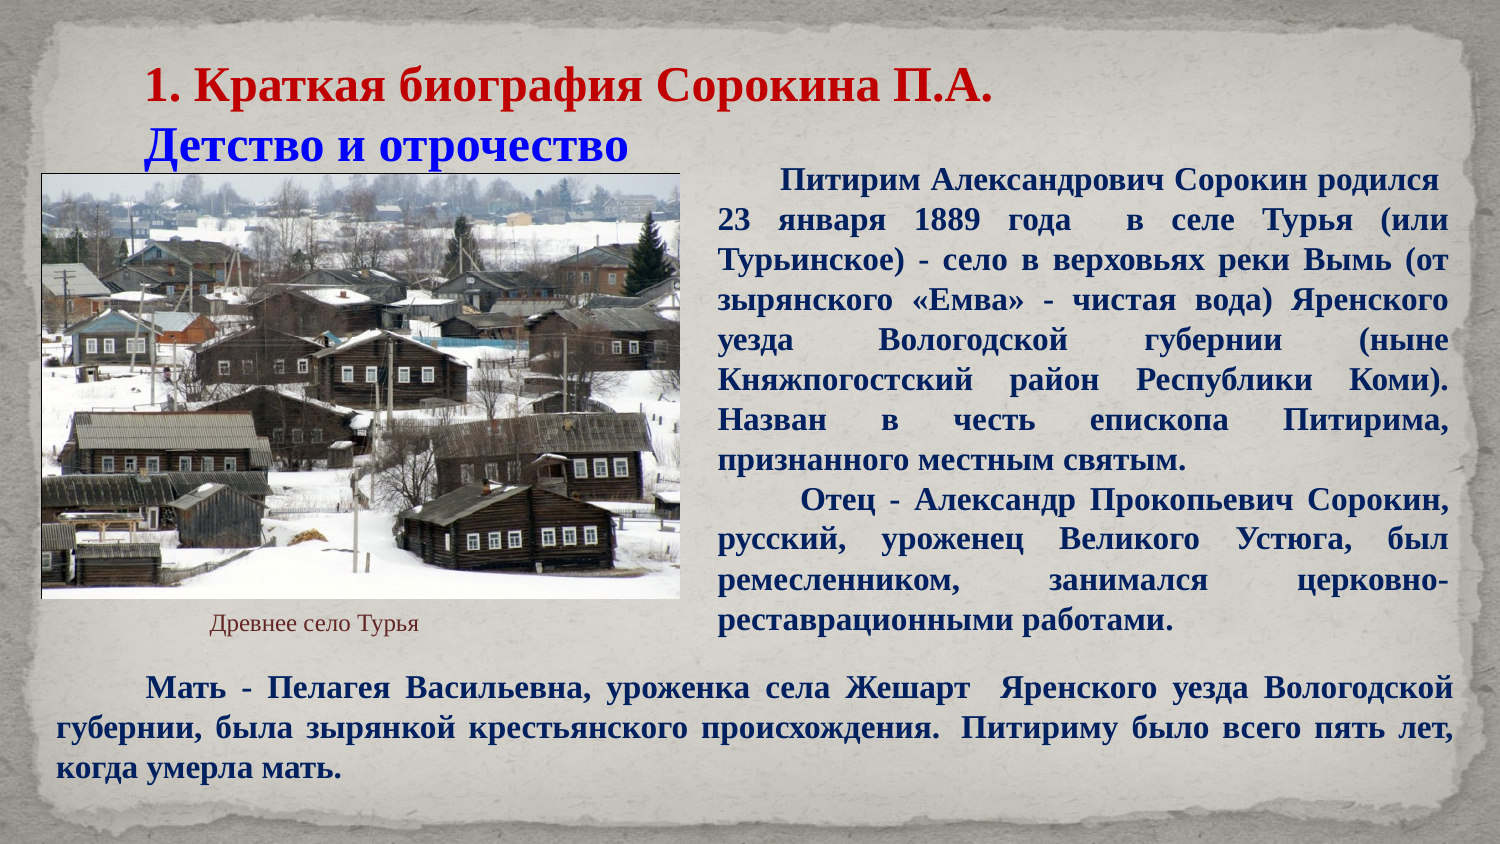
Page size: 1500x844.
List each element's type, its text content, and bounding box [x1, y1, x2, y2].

text_box Древнее село Турья [194, 611, 455, 644]
picture [41, 173, 680, 600]
text_box Мать - Пелагея Васильевна, уроженка села Жешарт Яренского уезда Вологодской губернии, была зырянкой крестьянского происхождения. Питириму было всего пять лет, когда умерла мать. [41, 658, 1471, 793]
text_box 1. Краткая биография Сорокина П.А. Детство и отрочество [129, 43, 1009, 179]
text_box Питирим Александрович Сорокин родился 23 января 1889 года в селе Турья (или Турьинское) - село в верховьях реки Вымь (от зырянского «Емва» - чистая вода) Яренского уезда Вологодской губернии (ныне Княжпогостский район Республики Коми). Назван в честь епископа Питирима, признанного местным святым. Отец - Александр Прокопьевич Сорокин, русский, уроженец Великого Устюга, был ремесленником, занимался церковно-реставрационными работами. [702, 150, 1465, 644]
